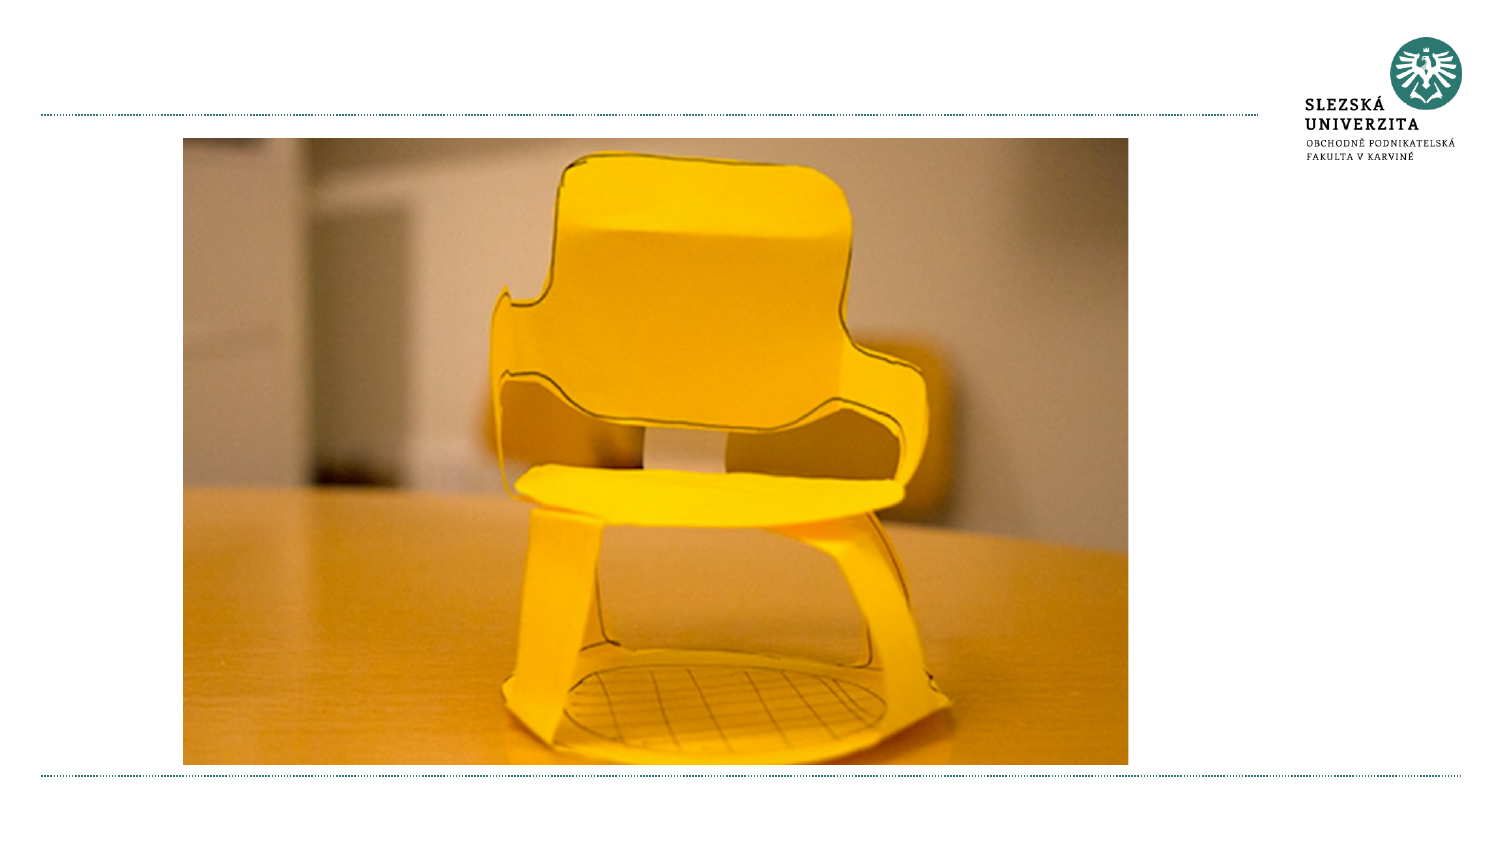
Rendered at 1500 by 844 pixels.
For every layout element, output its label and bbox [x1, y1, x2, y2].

picture [182, 138, 1129, 765]
picture [1305, 37, 1462, 160]
